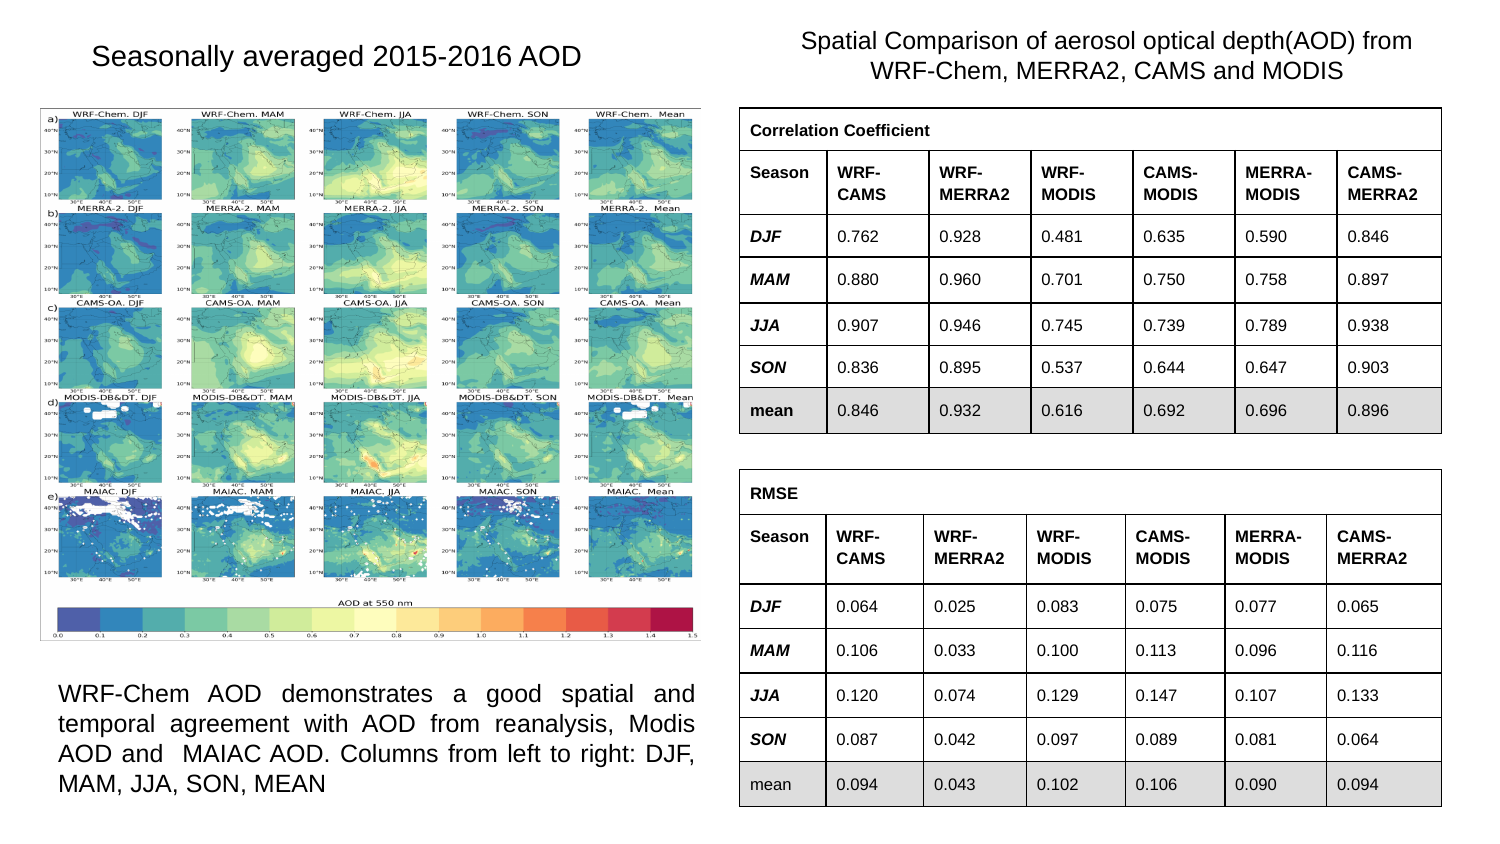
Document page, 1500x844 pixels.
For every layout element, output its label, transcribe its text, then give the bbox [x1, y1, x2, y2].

table_cell 0.928 [930, 215, 1030, 256]
table_cell 0.094 [827, 762, 923, 806]
table_cell 0.089 [1126, 718, 1224, 761]
table_cell 0.064 [827, 585, 923, 628]
table_cell 0.081 [1226, 718, 1326, 761]
picture [39, 107, 702, 641]
table_cell 0.836 [828, 346, 928, 387]
table_header Correlation Coefficient [740, 109, 1441, 150]
table_cell 0.077 [1226, 585, 1326, 628]
table_cell MAM [740, 629, 825, 672]
title Spatial Comparison of aerosol optical depth(AOD) from WRF-Chem, MERRA2, CAMS and MODIS [773, 9, 1442, 84]
table_cell 0.481 [1032, 215, 1132, 256]
table_cell 0.644 [1134, 346, 1234, 387]
table_cell CAMS- MERRA2 [1338, 151, 1441, 214]
table_cell 0.932 [930, 388, 1030, 433]
table_cell 0.745 [1032, 304, 1132, 345]
table_cell 0.903 [1338, 346, 1441, 387]
table_cell 0.635 [1134, 215, 1234, 256]
table_cell SON [740, 346, 826, 387]
table_cell DJF [740, 215, 826, 256]
table_cell 0.042 [924, 718, 1026, 761]
table_cell 0.701 [1032, 258, 1132, 302]
table_cell 0.147 [1126, 674, 1224, 717]
table_cell mean [740, 388, 826, 433]
table_cell Season [740, 151, 826, 214]
table_cell WRF- MODIS [1027, 515, 1125, 583]
table_cell 0.097 [1027, 718, 1125, 761]
table_cell SON [740, 718, 825, 761]
table_cell 0.739 [1134, 304, 1234, 345]
table_cell 0.065 [1327, 585, 1441, 628]
table_cell 0.758 [1236, 258, 1336, 302]
table_cell 0.789 [1236, 304, 1336, 345]
text_box WRF-Chem AOD demonstrates a good spatial and temporal agreement with AOD from reanalysis, Modis AOD and MAIAC AOD. Columns from left to right: DJF, MAM, JJA, SON, MEAN [43, 662, 712, 807]
table_cell WRF- CAMS [828, 151, 928, 214]
table_cell 0.129 [1027, 674, 1125, 717]
table_cell WRF- MERRA2 [930, 151, 1030, 214]
table_cell JJA [740, 674, 825, 717]
table_cell 0.880 [828, 258, 928, 302]
table_cell 0.647 [1236, 346, 1336, 387]
table_cell 0.762 [828, 215, 928, 256]
table_cell 0.897 [1338, 258, 1441, 302]
table_cell 0.616 [1032, 388, 1132, 433]
table_cell MERRA- MODIS [1226, 515, 1326, 583]
table_cell 0.025 [924, 585, 1026, 628]
table_cell 0.090 [1226, 762, 1326, 806]
table_cell 0.087 [827, 718, 923, 761]
table_cell 0.960 [930, 258, 1030, 302]
table_cell 0.116 [1327, 629, 1441, 672]
table_cell CAMS- MODIS [1134, 151, 1234, 214]
table_cell MAM [740, 258, 826, 302]
table_cell 0.120 [827, 674, 923, 717]
table_cell WRF- MODIS [1032, 151, 1132, 214]
table_cell 0.106 [1126, 762, 1224, 806]
table_cell 0.895 [930, 346, 1030, 387]
table_cell 0.107 [1226, 674, 1326, 717]
table_cell 0.896 [1338, 388, 1441, 433]
table_cell WRF- CAMS [827, 515, 923, 583]
table_cell 0.846 [828, 388, 928, 433]
table_cell 0.094 [1327, 762, 1441, 806]
table_header RMSE [740, 470, 1441, 514]
table_cell 0.074 [924, 674, 1026, 717]
table_cell 0.102 [1027, 762, 1125, 806]
table_cell 0.846 [1338, 215, 1441, 256]
table_cell Season [740, 515, 825, 583]
table_cell 0.113 [1126, 629, 1224, 672]
table_cell 0.938 [1338, 304, 1441, 345]
table_cell CAMS- MERRA2 [1327, 515, 1441, 583]
table_cell 0.696 [1236, 388, 1336, 433]
table_cell 0.064 [1327, 718, 1441, 761]
table_cell 0.043 [924, 762, 1026, 806]
table_cell 0.033 [924, 629, 1026, 672]
table_cell 0.907 [828, 304, 928, 345]
table_cell JJA [740, 304, 826, 345]
table_cell CAMS- MODIS [1126, 515, 1224, 583]
table_cell 0.750 [1134, 258, 1234, 302]
table_cell mean [740, 762, 825, 806]
table_cell MERRA- MODIS [1236, 151, 1336, 214]
table_cell DJF [740, 585, 825, 628]
table_cell 0.133 [1327, 674, 1441, 717]
table_cell 0.083 [1027, 585, 1125, 628]
table_cell 0.106 [827, 629, 923, 672]
table_cell 0.075 [1126, 585, 1224, 628]
table_cell 0.590 [1236, 215, 1336, 256]
table_cell 0.096 [1226, 629, 1326, 672]
table_cell 0.946 [930, 304, 1030, 345]
table_cell 0.692 [1134, 388, 1234, 433]
table_cell 0.100 [1027, 629, 1125, 672]
text_box Seasonally averaged 2015-2016 AOD [76, 22, 672, 97]
table_cell 0.537 [1032, 346, 1132, 387]
table_cell WRF- MERRA2 [924, 515, 1026, 583]
